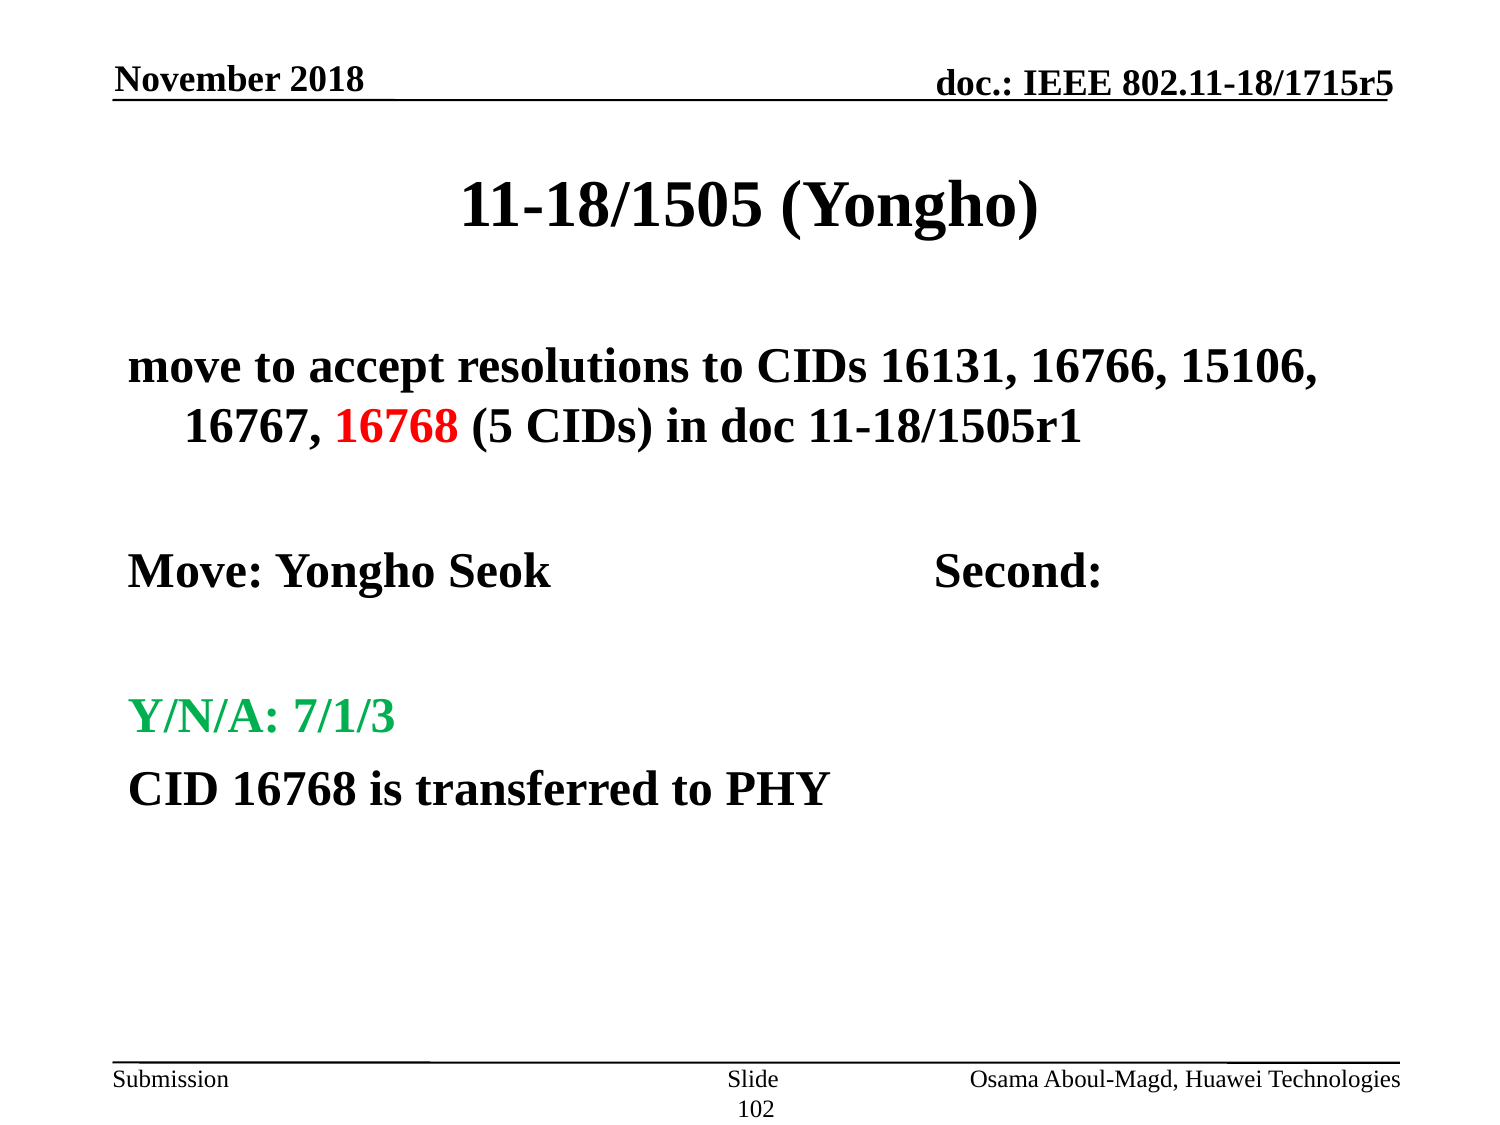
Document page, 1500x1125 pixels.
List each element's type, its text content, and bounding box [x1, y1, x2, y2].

slide_number Slide 102 [712, 1061, 800, 1123]
title 11-18/1505 (Yongho) [112, 112, 1388, 288]
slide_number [114, 54, 423, 100]
footer Osama Aboul-Magd, Huawei Technologies [878, 1061, 1402, 1093]
list move to accept resolutions to CIDs 16131, 16766, 15106, 16767, 16768 (5 CIDs) in doc 11-18/1505r1 Move: Yongho Seok Second: Y/N/A: 7/1/3 CID 16768 is transferred to PHY [112, 324, 1388, 1000]
